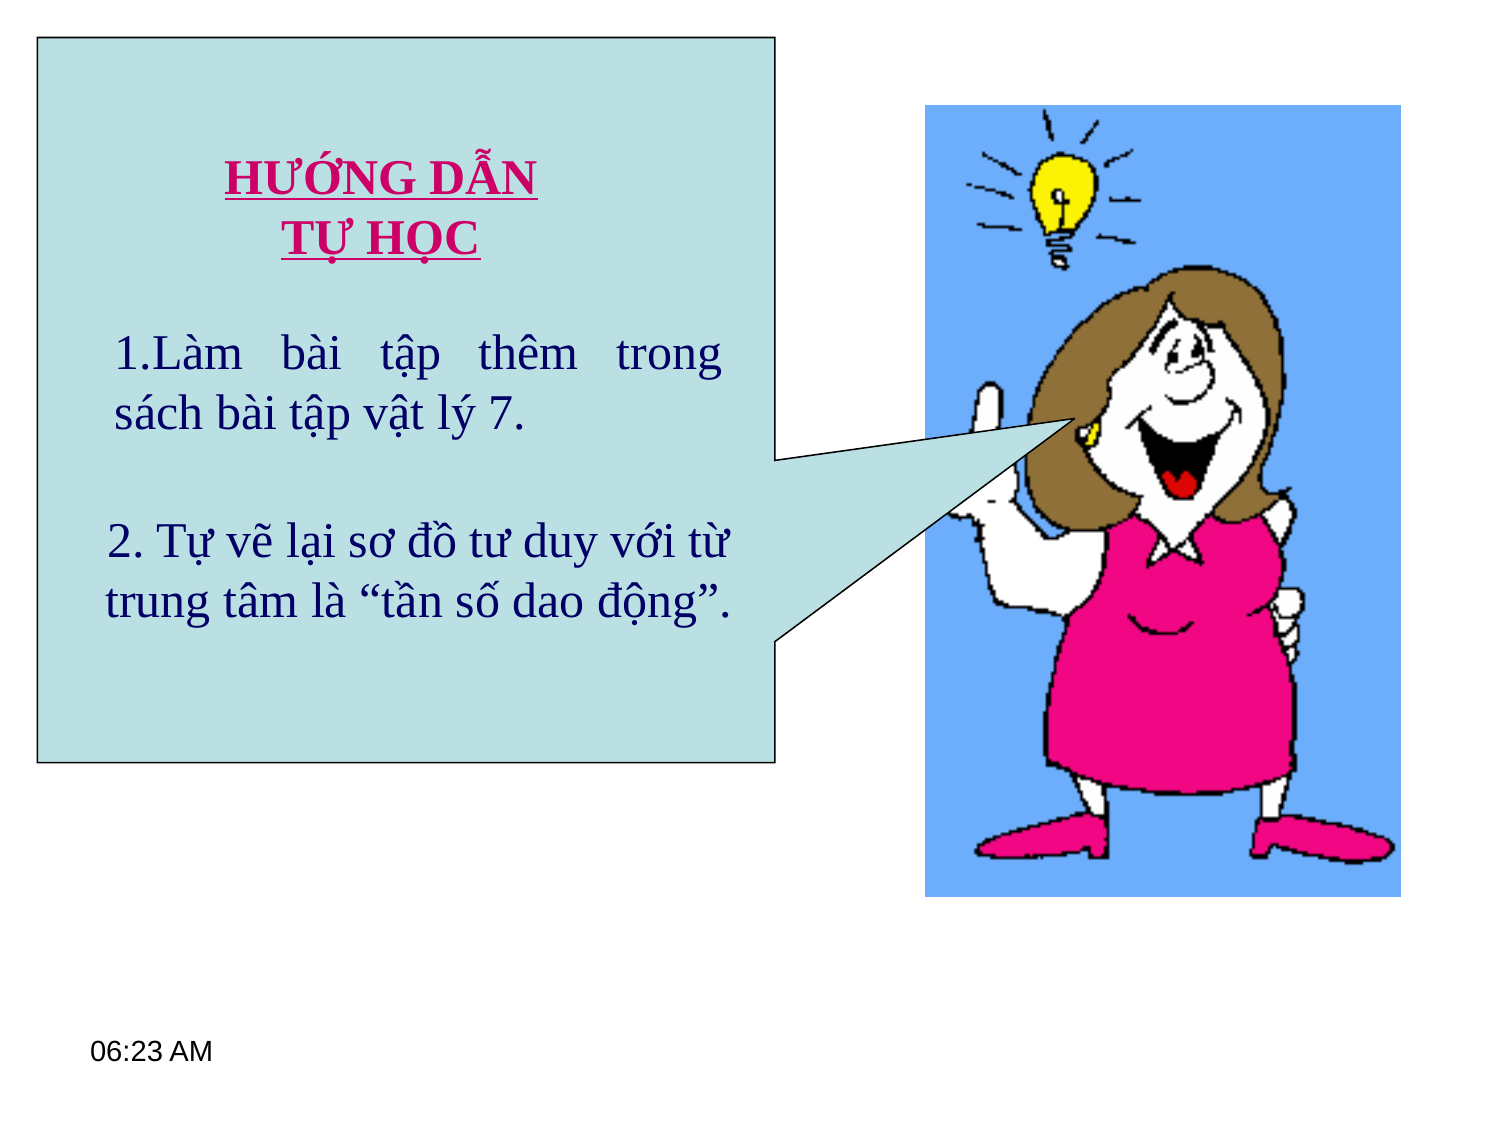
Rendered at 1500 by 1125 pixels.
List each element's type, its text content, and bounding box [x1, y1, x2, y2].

picture [925, 105, 1401, 897]
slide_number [75, 1024, 425, 1103]
text_box 1.Làm bài tập thêm trong sách bài tập vật lý 7. [99, 312, 738, 508]
text_box 2. Tự vẽ lại sơ đồ tư duy với từ trung tâm là “tần số dao động”. [74, 499, 763, 635]
text_box HƯỚNG DẪN TỰ HỌC [162, 137, 600, 273]
text_box [37, 37, 925, 763]
